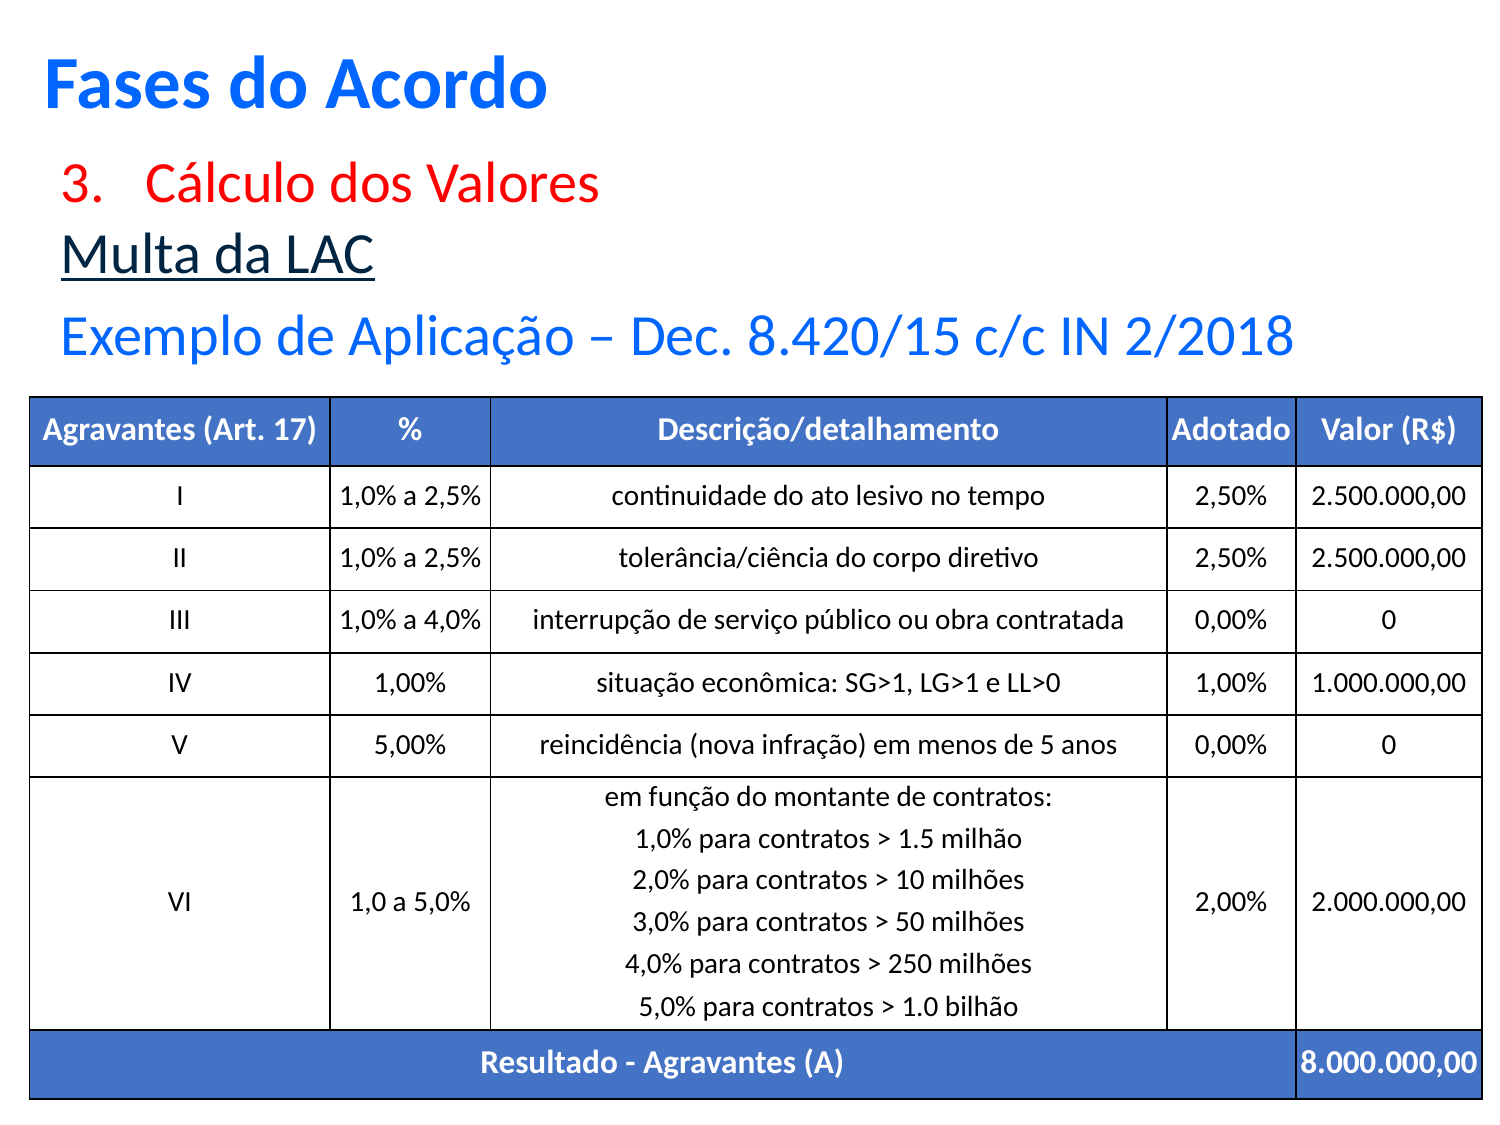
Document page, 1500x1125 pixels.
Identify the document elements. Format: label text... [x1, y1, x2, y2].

table_cell 1,0% a 2,5% [331, 529, 490, 590]
table_cell em função do montante de contratos: [491, 778, 1166, 819]
table_cell 4,0% para contratos > 250 milhões [491, 944, 1166, 986]
table_header Valor (R$) [1297, 398, 1481, 465]
table_cell 1.000.000,00 [1297, 654, 1481, 714]
table_header Agravantes (Art. 17) [30, 398, 329, 465]
table_header Adotado [1168, 398, 1295, 465]
table_cell 2,50% [1168, 529, 1295, 590]
table_cell VI [30, 778, 329, 1029]
table_cell 8.000.000,00 [1297, 1031, 1481, 1098]
table_cell 2.500.000,00 [1297, 529, 1481, 590]
table_cell 1,0% a 4,0% [331, 591, 490, 652]
table_cell 1,0 a 5,0% [331, 778, 490, 1029]
text_box Multa da LAC Exemplo de Aplicação – Dec. 8.420/15 c/c IN 2/2018 [46, 208, 1353, 396]
table_header % [331, 398, 490, 465]
table_cell 5,0% para contratos > 1.0 bilhão [491, 986, 1166, 1029]
table_cell interrupção de serviço público ou obra contratada [491, 591, 1166, 652]
table_cell 1,0% a 2,5% [331, 467, 490, 527]
table_cell I [30, 467, 329, 527]
table_cell tolerância/ciência do corpo diretivo [491, 529, 1166, 590]
text_box Fases do Acordo [29, 25, 723, 127]
table_cell 3,0% para contratos > 50 milhões [491, 903, 1166, 944]
table_cell 2,00% [1168, 778, 1295, 1029]
table_cell V [30, 716, 329, 776]
table_cell 2.500.000,00 [1297, 467, 1481, 527]
table_cell 1,00% [331, 654, 490, 714]
table_cell 1,00% [1168, 654, 1295, 714]
table_cell 2,50% [1168, 467, 1295, 527]
table_cell reincidência (nova infração) em menos de 5 anos [491, 716, 1166, 776]
table_cell III [30, 591, 329, 652]
table_header Descrição/detalhamento [491, 398, 1166, 465]
table_cell situação econômica: SG>1, LG>1 e LL>0 [491, 654, 1166, 714]
table_cell 0,00% [1168, 716, 1295, 776]
table_cell II [30, 529, 329, 590]
text_box Cálculo dos Valores [46, 137, 1465, 220]
table_cell IV [30, 654, 329, 714]
table_cell continuidade do ato lesivo no tempo [491, 467, 1166, 527]
table_cell 0 [1297, 591, 1481, 652]
table_cell 2,0% para contratos > 10 milhões [491, 861, 1166, 903]
table_cell 0 [1297, 716, 1481, 776]
table_cell 2.000.000,00 [1297, 778, 1481, 1029]
table_cell 0,00% [1168, 591, 1295, 652]
table_cell Resultado - Agravantes (A) [30, 1031, 1295, 1098]
table_cell 5,00% [331, 716, 490, 776]
table_cell 1,0% para contratos > 1.5 milhão [491, 819, 1166, 861]
